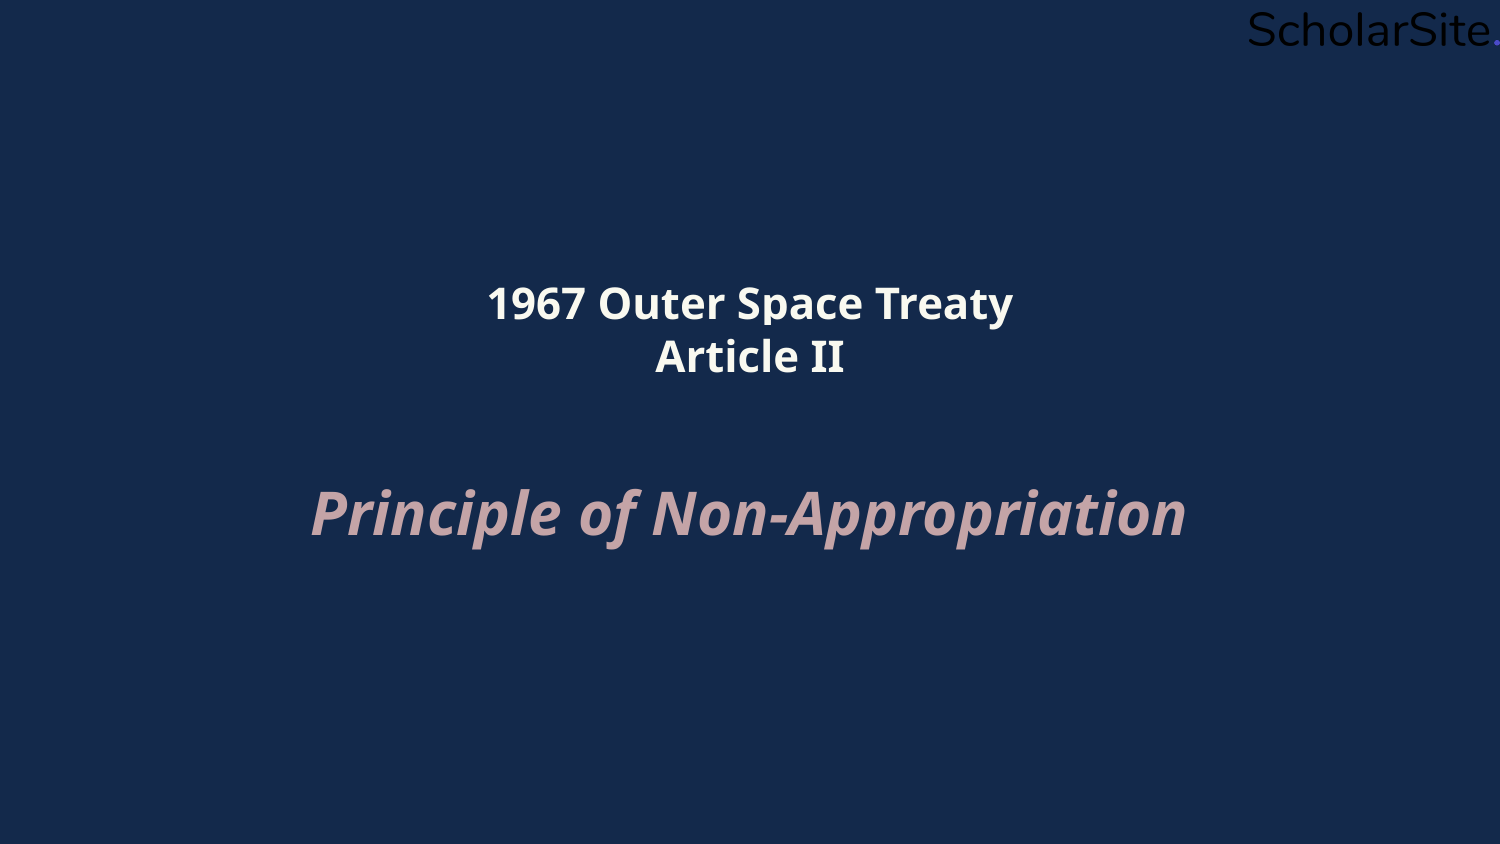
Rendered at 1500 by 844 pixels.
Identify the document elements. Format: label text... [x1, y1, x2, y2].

picture [1249, 12, 1500, 46]
title 1967 Outer Space Treaty Article II Principle of Non-Appropriation [74, 75, 1426, 748]
